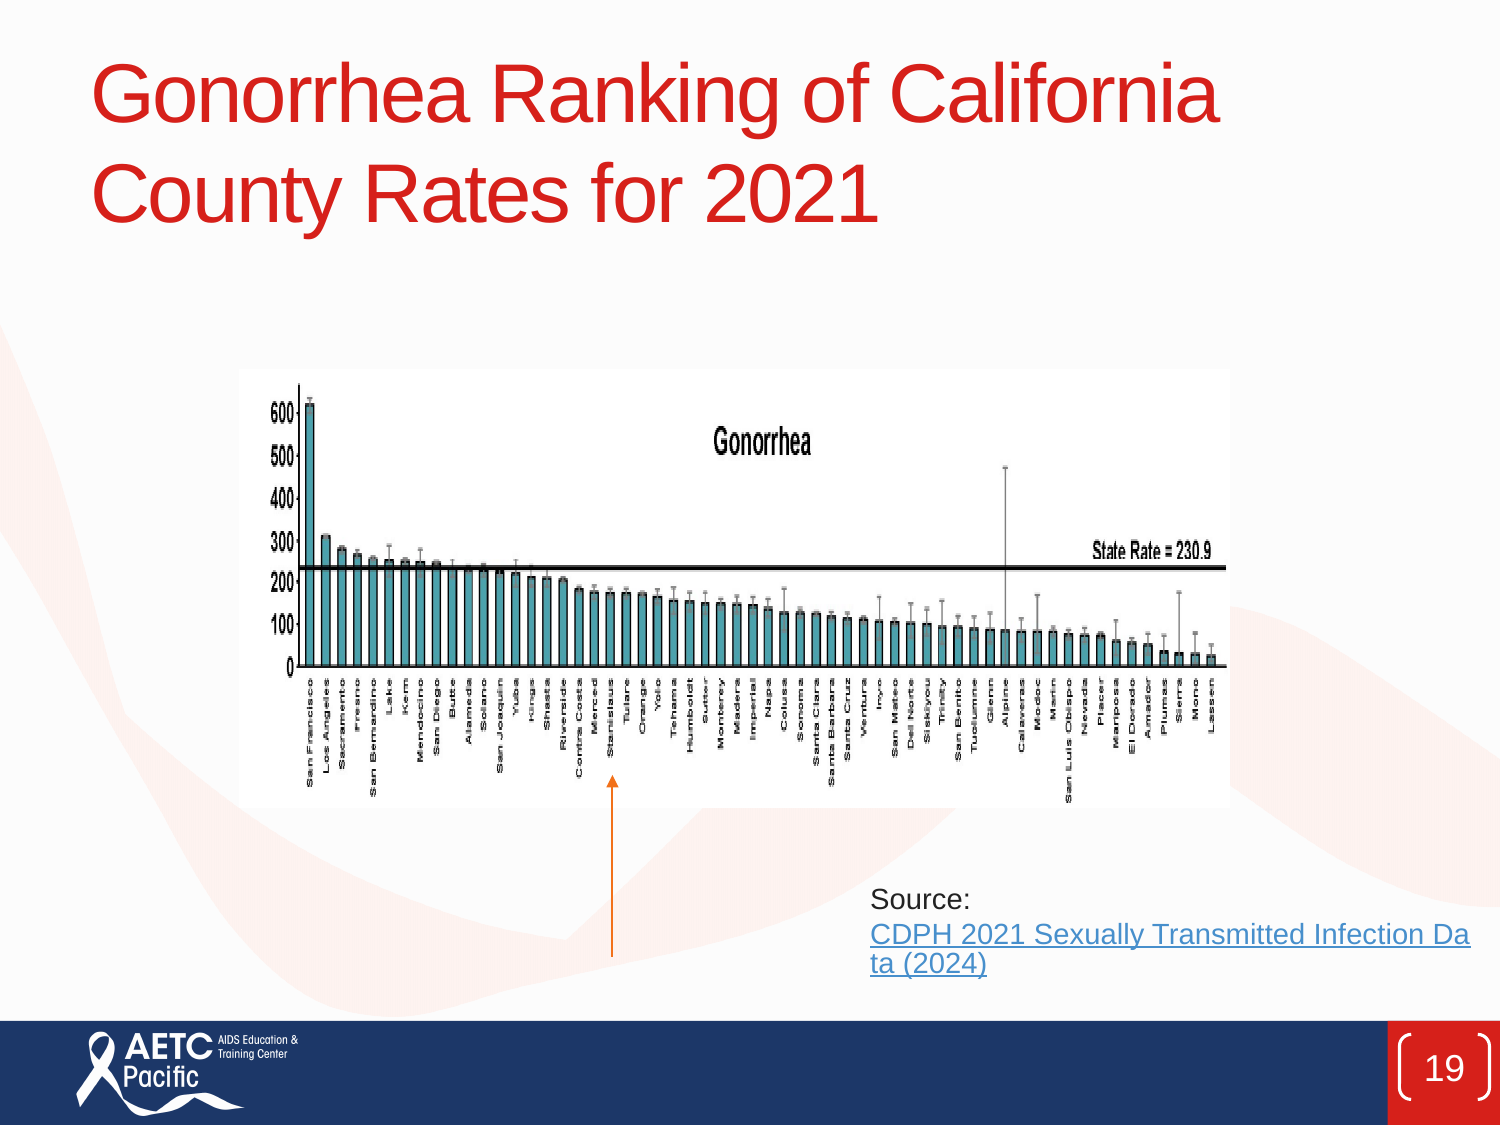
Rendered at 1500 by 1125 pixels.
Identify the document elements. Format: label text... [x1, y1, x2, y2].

picture [75, 1029, 299, 1120]
text_box Source: CDPH 2021 Sexually Transmitted Infection Data (2024) [855, 872, 1490, 958]
title Gonorrhea Ranking of California County Rates for 2021 [75, 45, 1440, 233]
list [238, 368, 1231, 809]
slide_number 19 [1397, 1032, 1492, 1101]
picture [0, 0, 1500, 1017]
